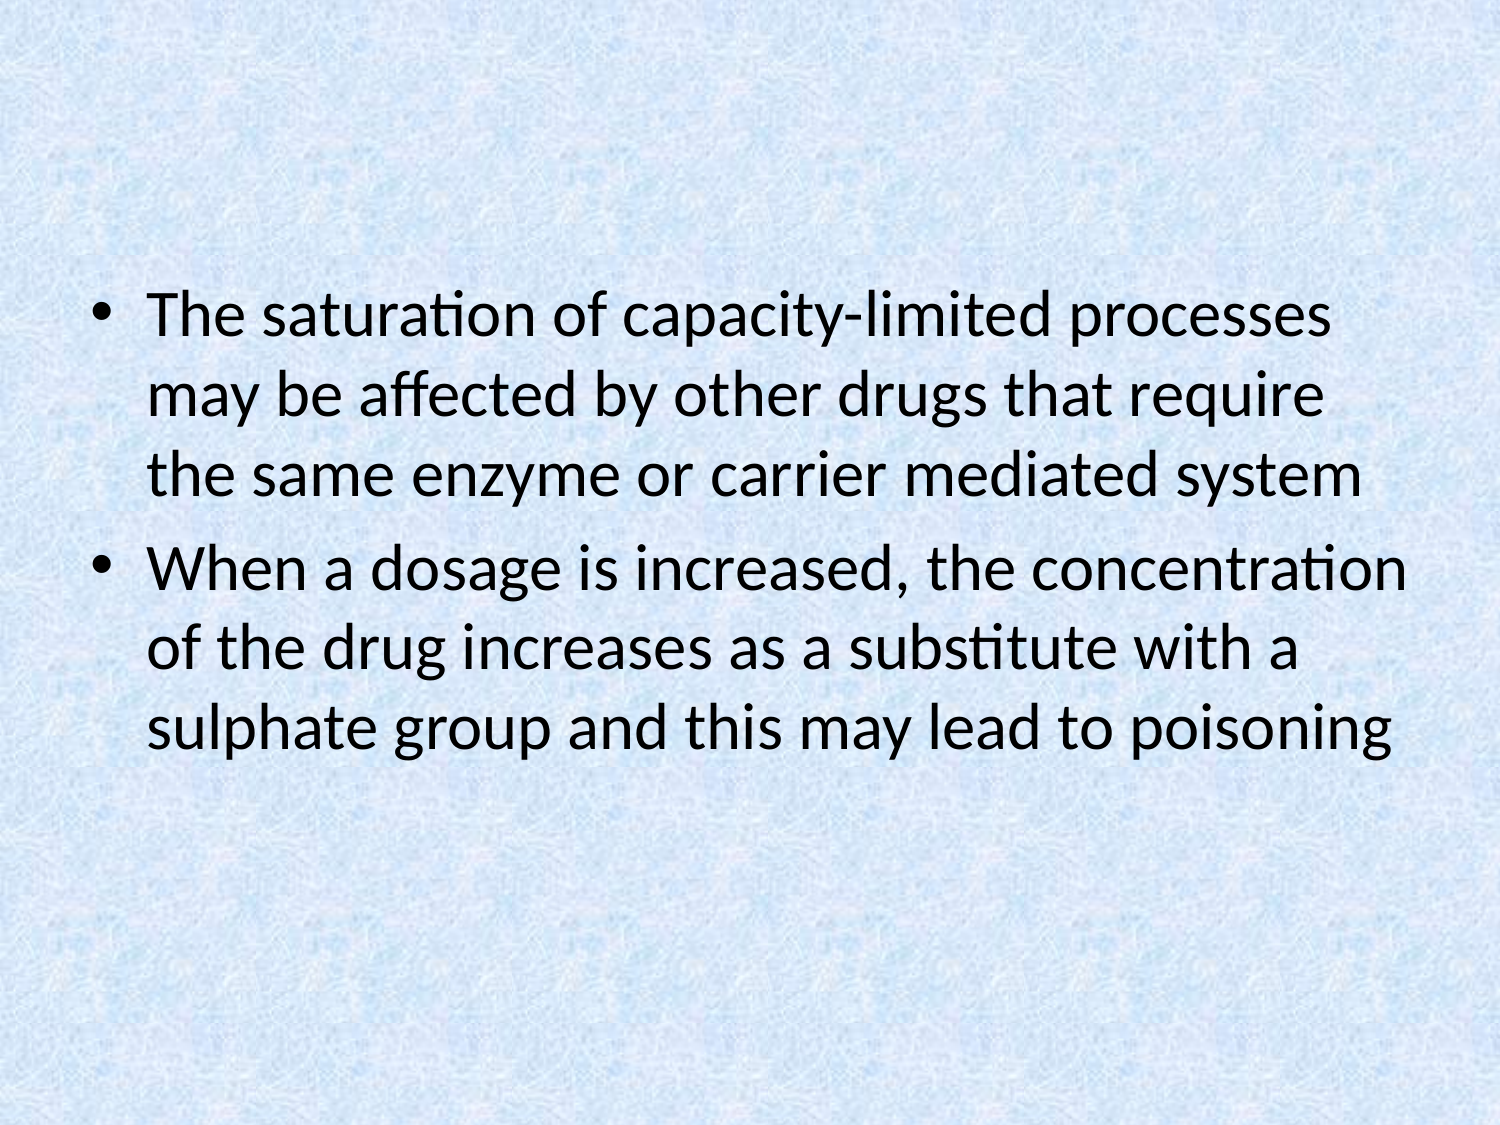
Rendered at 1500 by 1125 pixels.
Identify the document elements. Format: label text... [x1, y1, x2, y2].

list The saturation of capacity-limited processes may be affected by other drugs that require the same enzyme or carrier mediated system When a dosage is increased, the concentration of the drug increases as a substitute with a sulphate group and this may lead to poisoning [75, 262, 1425, 1005]
picture [0, 0, 1500, 1125]
